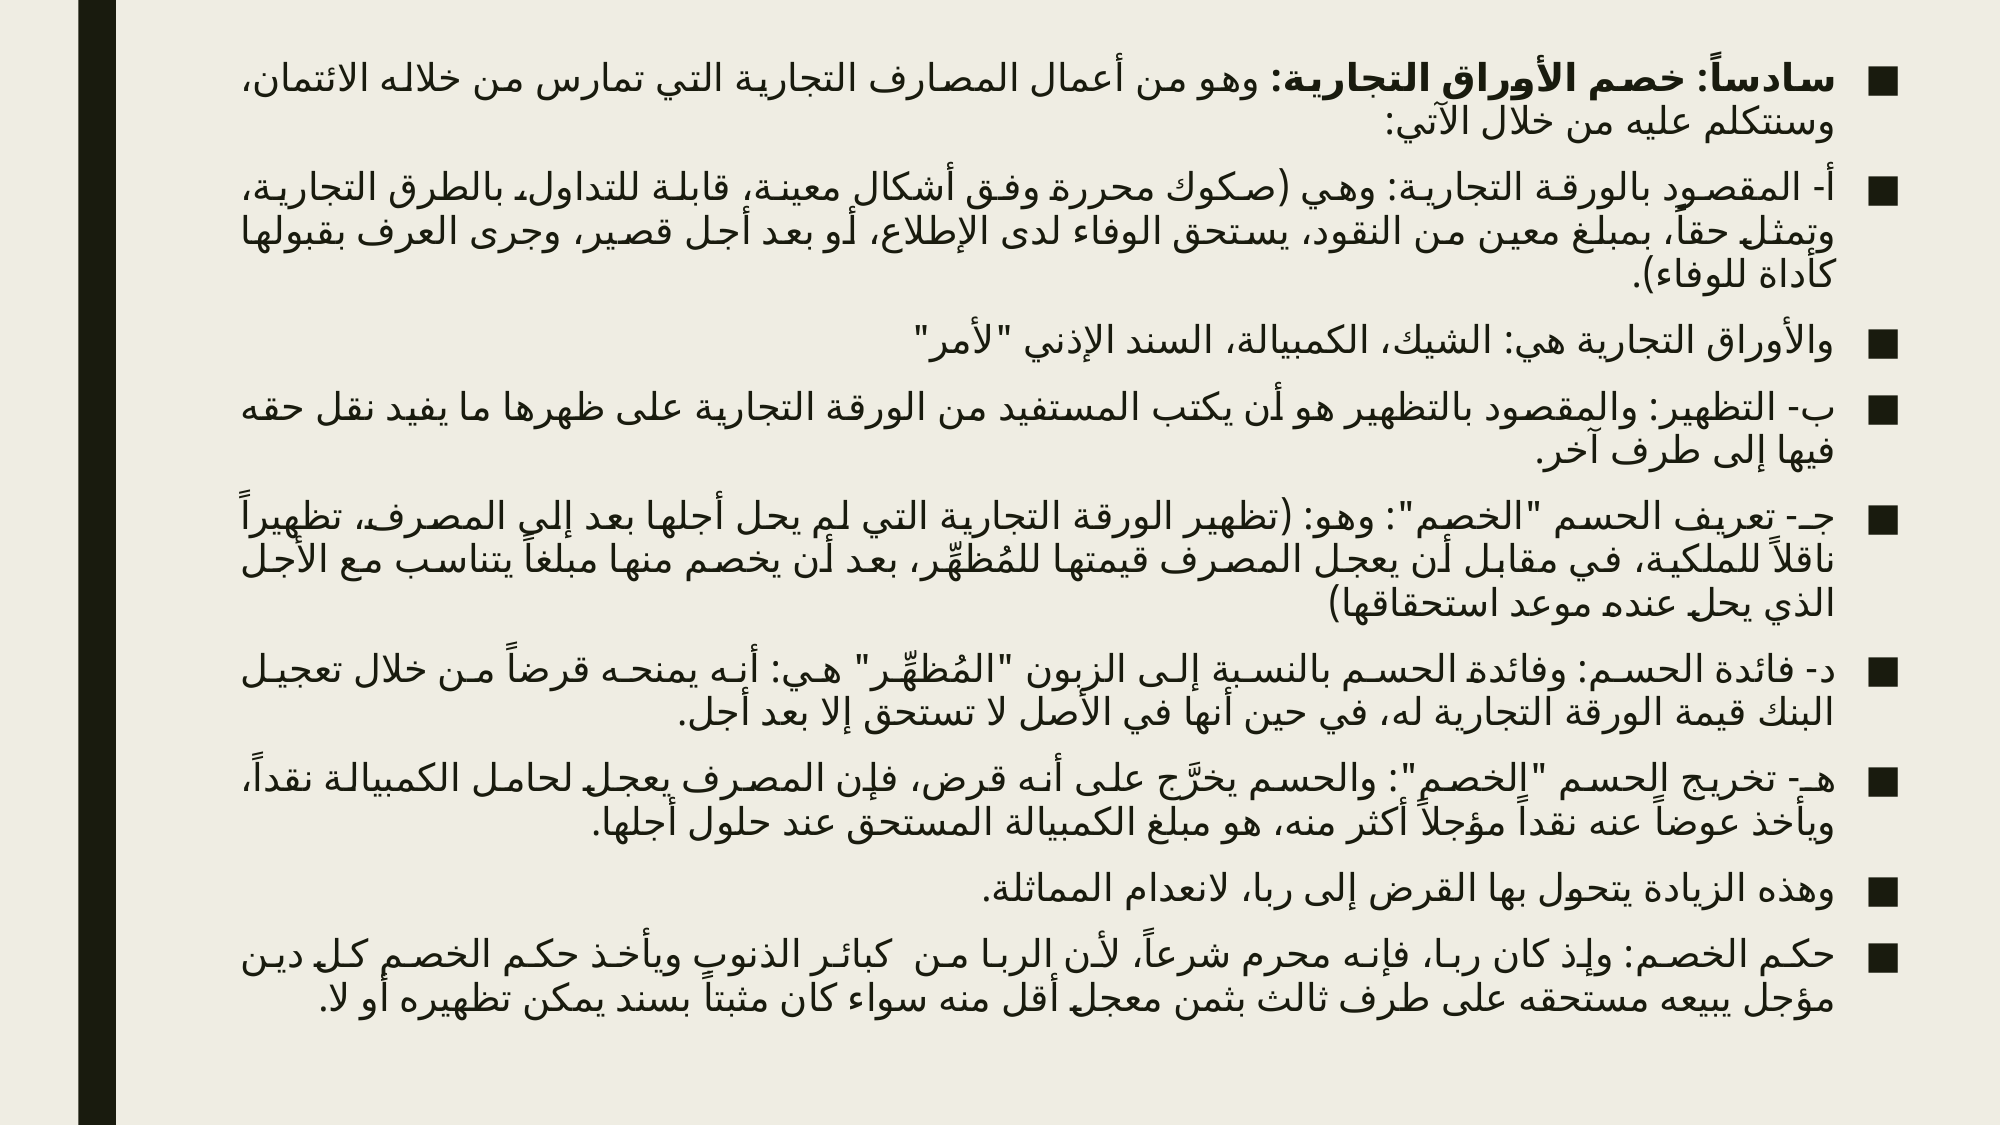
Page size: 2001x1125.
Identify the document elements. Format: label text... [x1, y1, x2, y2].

list سادساً: خصم الأوراق التجارية: وهو من أعمال المصارف التجارية التي تمارس من خلاله الائتمان، وسنتكلم عليه من خلال الآتي: أ- المقصود بالورقة التجارية: وهي (صكوك محررة وفق أشكال معينة، قابلة للتداول، بالطرق التجارية، وتمثل حقاً، بمبلغ معين من النقود، يستحق الوفاء لدى الإطلاع، أو بعد أجل قصير، وجرى العرف بقبولها كأداة للوفاء). والأوراق التجارية هي: الشيك، الكمبيالة، السند الإذني "لأمر" ب- التظهير: والمقصود بالتظهير هو أن يكتب المستفيد من الورقة التجارية على ظهرها ما يفيد نقل حقه فيها إلى طرف آخر. جـ- تعريف الحسم "الخصم": وهو: (تظهير الورقة التجارية التي لم يحل أجلها بعد إلى المصرف، تظهيراً ناقلاً للملكية، في مقابل أن يعجل المصرف قيمتها للمُظهِّر، بعد أن يخصم منها مبلغاً يتناسب مع الأجل الذي يحل عنده موعد استحقاقها) د- فائدة الحسم: وفائدة الحسم بالنسبة إلى الزبون "المُظهِّر" هي: أنه يمنحه قرضاً من خلال تعجيل البنك قيمة الورقة التجارية له، في حين أنها في الأصل لا تستحق إلا بعد أجل. هـ- تخريج الحسم "الخصم": والحسم يخرَّج على أنه قرض، فإن المصرف يعجل لحامل الكمبيالة نقداً، ويأخذ عوضاً عنه نقداً مؤجلاً أكثر منه، هو مبلغ الكمبيالة المستحق عند حلول أجلها. وهذه الزيادة يتحول بها القرض إلى ربا، لانعدام المماثلة. حكم الخصم: وإذ كان ربا، فإنه محرم شرعاً، لأن الربا من كبائر الذنوب ويأخذ حكم الخصم كل دين مؤجل يبيعه مستحقه على طرف ثالث بثمن معجل أقل منه سواء كان مثبتاً بسند يمكن تظهيره أو لا. [225, 49, 1915, 1035]
